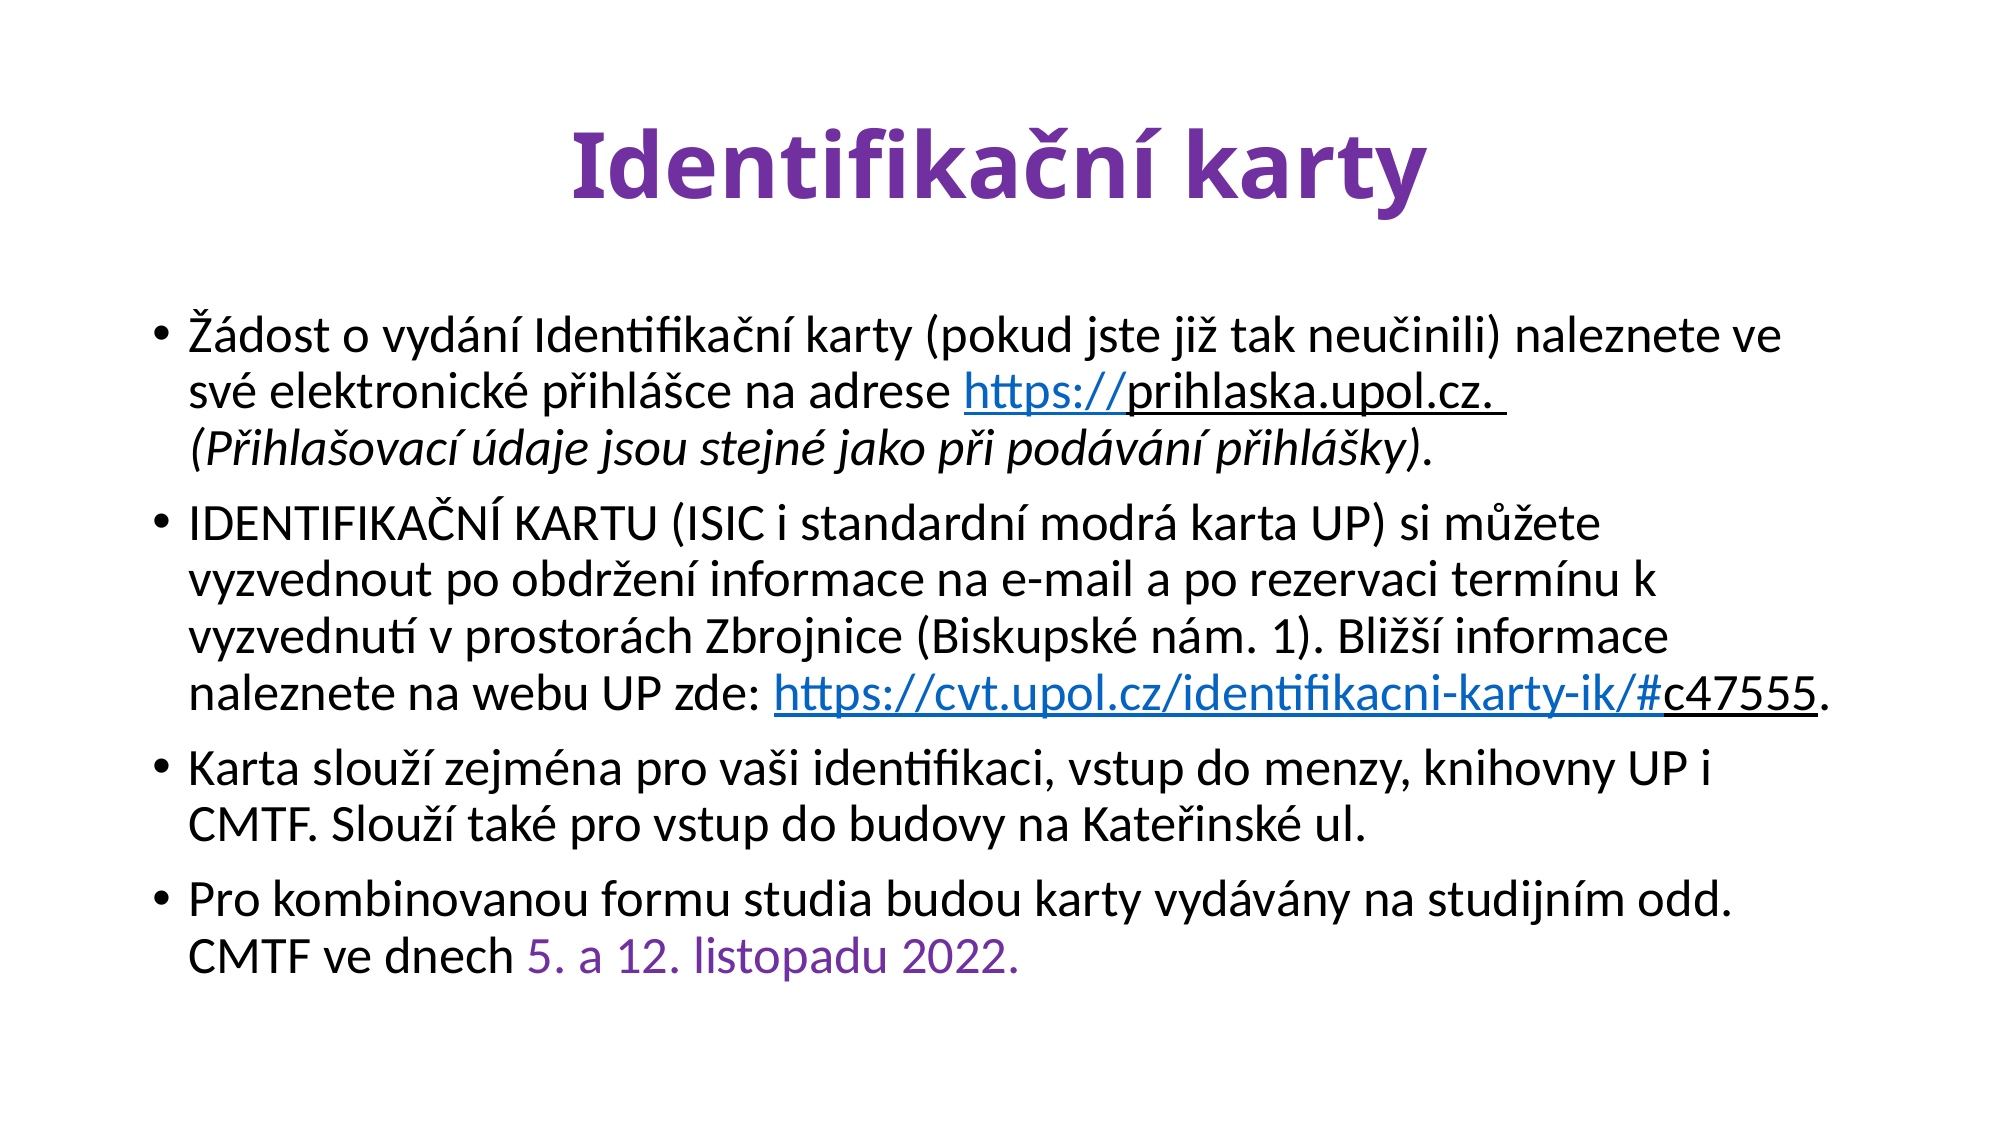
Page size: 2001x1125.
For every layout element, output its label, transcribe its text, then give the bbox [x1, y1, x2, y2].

list Žádost o vydání Identifikační karty (pokud jste již tak neučinili) naleznete ve své elektronické přihlášce na adrese https://prihlaska.upol.cz. (Přihlašovací údaje jsou stejné jako při podávání přihlášky). IDENTIFIKAČNÍ KARTU (ISIC i standardní modrá karta UP) si můžete vyzvednout po obdržení informace na e-mail a po rezervaci termínu k vyzvednutí v prostorách Zbrojnice (Biskupské nám. 1). Bližší informace naleznete na webu UP zde: https://cvt.upol.cz/identifikacni-karty-ik/#c47555. Karta slouží zejména pro vaši identifikaci, vstup do menzy, knihovny UP i CMTF. Slouží také pro vstup do budovy na Kateřinské ul. Pro kombinovanou formu studia budou karty vydávány na studijním odd. CMTF ve dnech 5. a 12. listopadu 2022. [137, 299, 1863, 1014]
title Identifikační karty [137, 59, 1863, 278]
